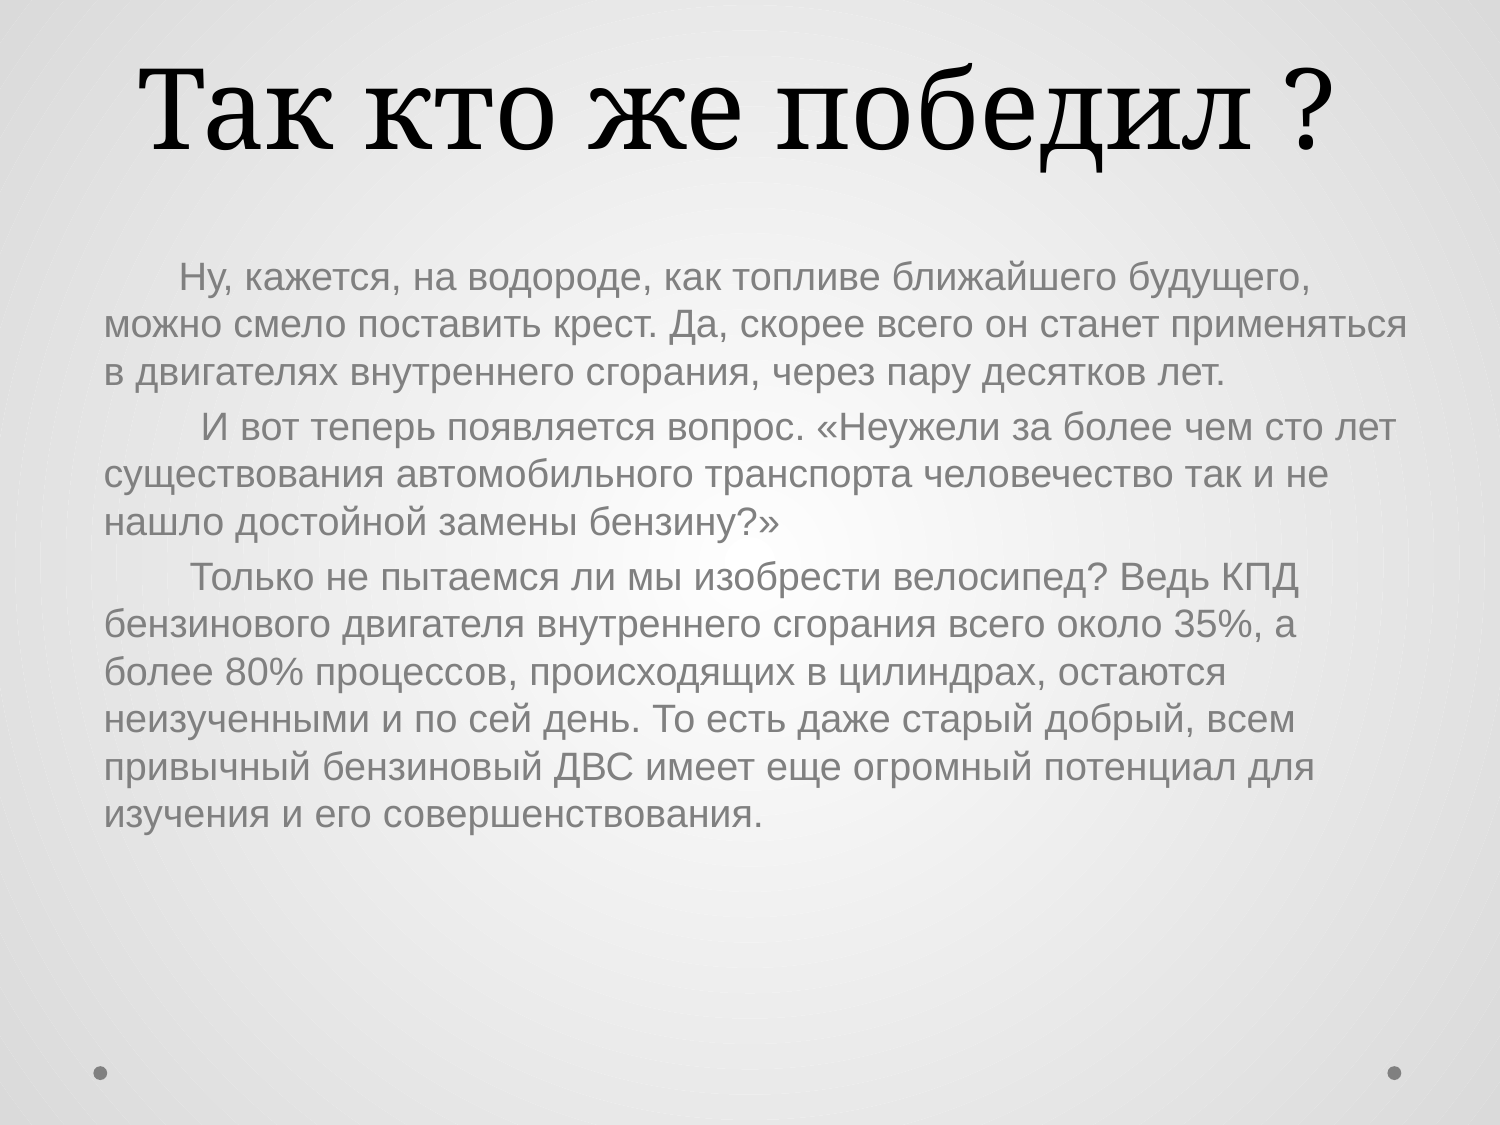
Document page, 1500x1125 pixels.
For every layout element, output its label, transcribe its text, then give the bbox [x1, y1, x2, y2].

title Так кто же победил ? [76, 30, 1427, 180]
list Ну, кажется, на водороде, как топливе ближайшего будущего, можно смело поставить крест. Да, скорее всего он станет применяться в двигателях внутреннего сгорания, через пару десятков лет. И вот теперь появляется вопрос. «Неужели за более чем сто лет существования автомобильного транспорта человечество так и не нашло достойной замены бензину?» Только не пытаемся ли мы изобрести велосипед? Ведь КПД бензинового двигателя внутреннего сгорания всего около 35%, а более 80% процессов, происходящих в цилиндрах, остаются неизученными и по сей день. То есть даже старый добрый, всем привычный бензиновый ДВС имеет еще огромный потенциал для изучения и его совершенствования. [41, 243, 1425, 1047]
